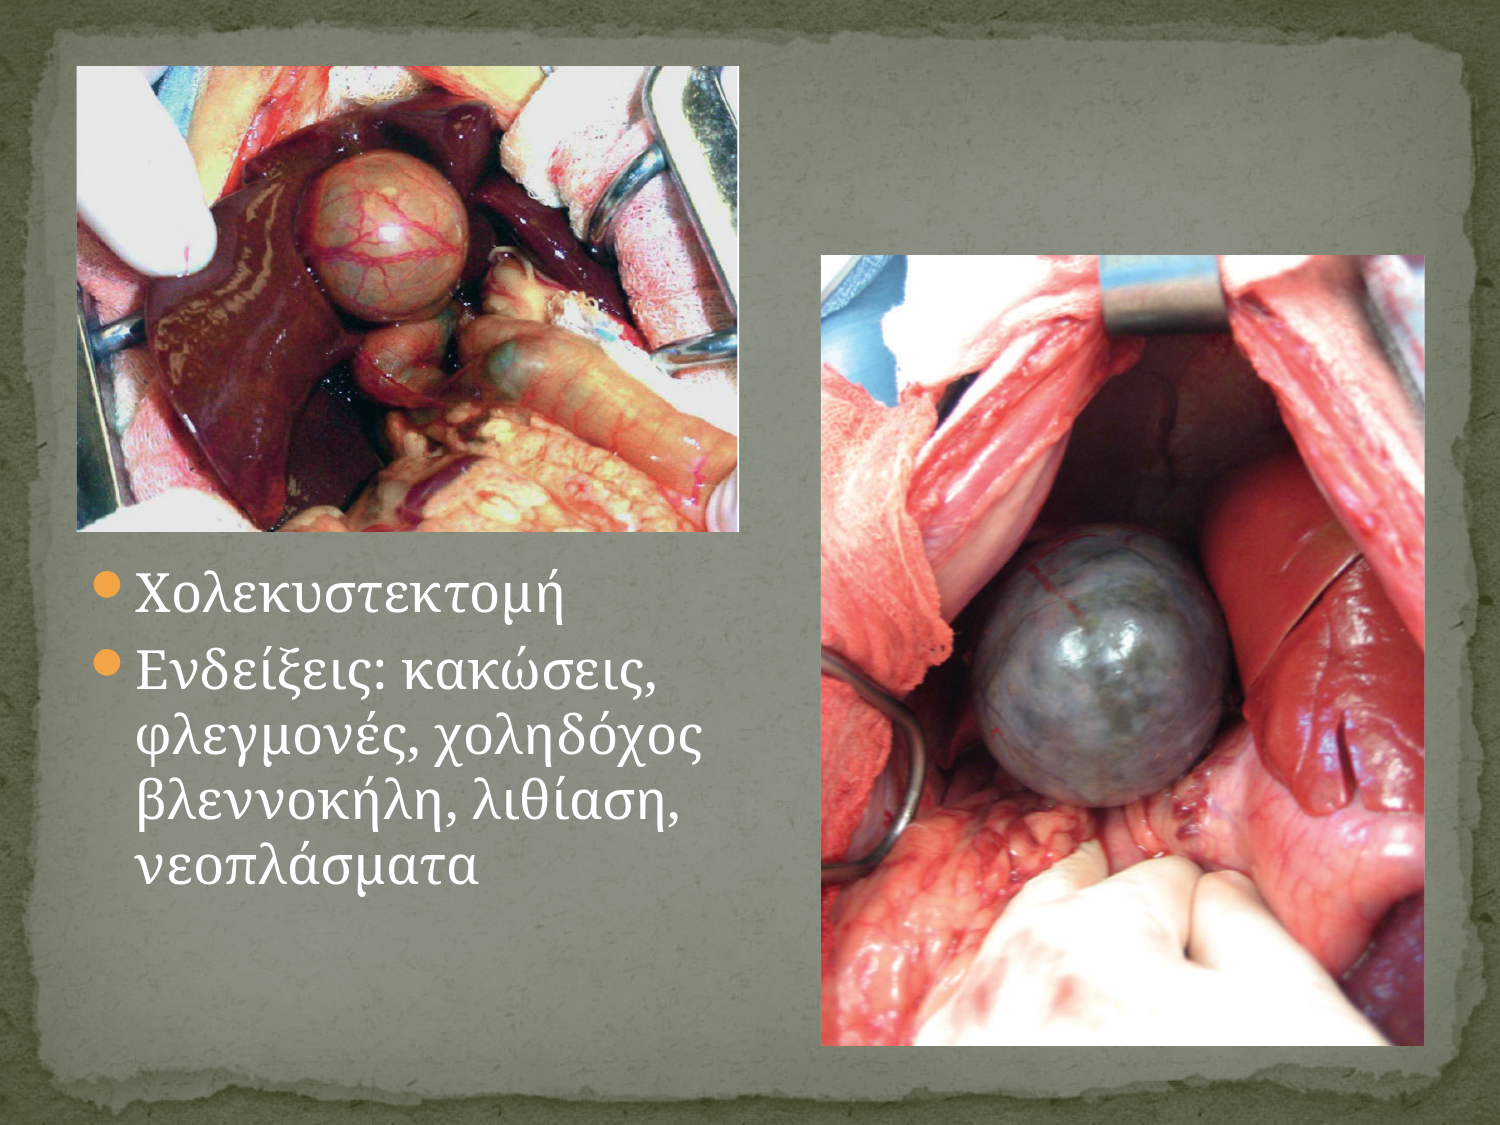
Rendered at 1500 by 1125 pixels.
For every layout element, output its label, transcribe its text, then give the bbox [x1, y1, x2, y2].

picture [820, 255, 1425, 1046]
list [78, 68, 739, 531]
list Χολεκυστεκτομή Ενδείξεις: κακώσεις, φλεγμονές, χοληδόχος βλεννοκήλη, λιθίαση, νεοπλάσματα [75, 550, 738, 1005]
